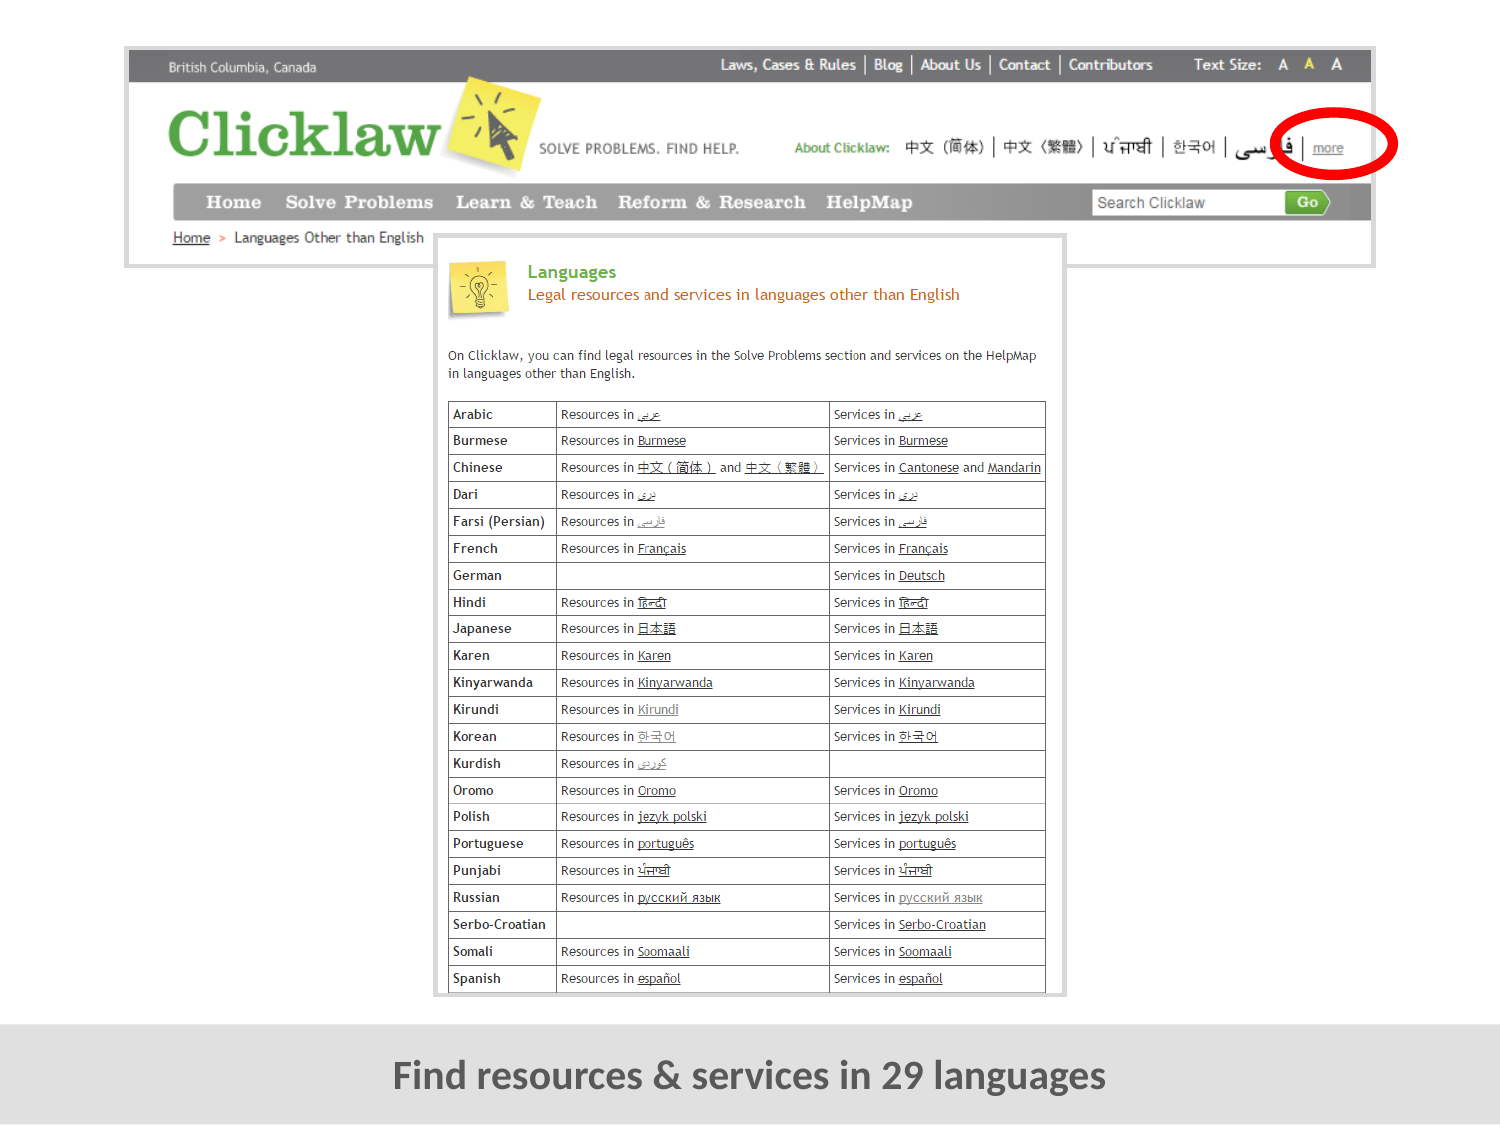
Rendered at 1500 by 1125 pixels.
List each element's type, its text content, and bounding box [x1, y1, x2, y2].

footer Find resources & services in 29 languages [24, 1042, 1475, 1103]
text_box [0, 1022, 1500, 1125]
picture [128, 49, 1372, 993]
text_box [1377, 119, 1396, 168]
